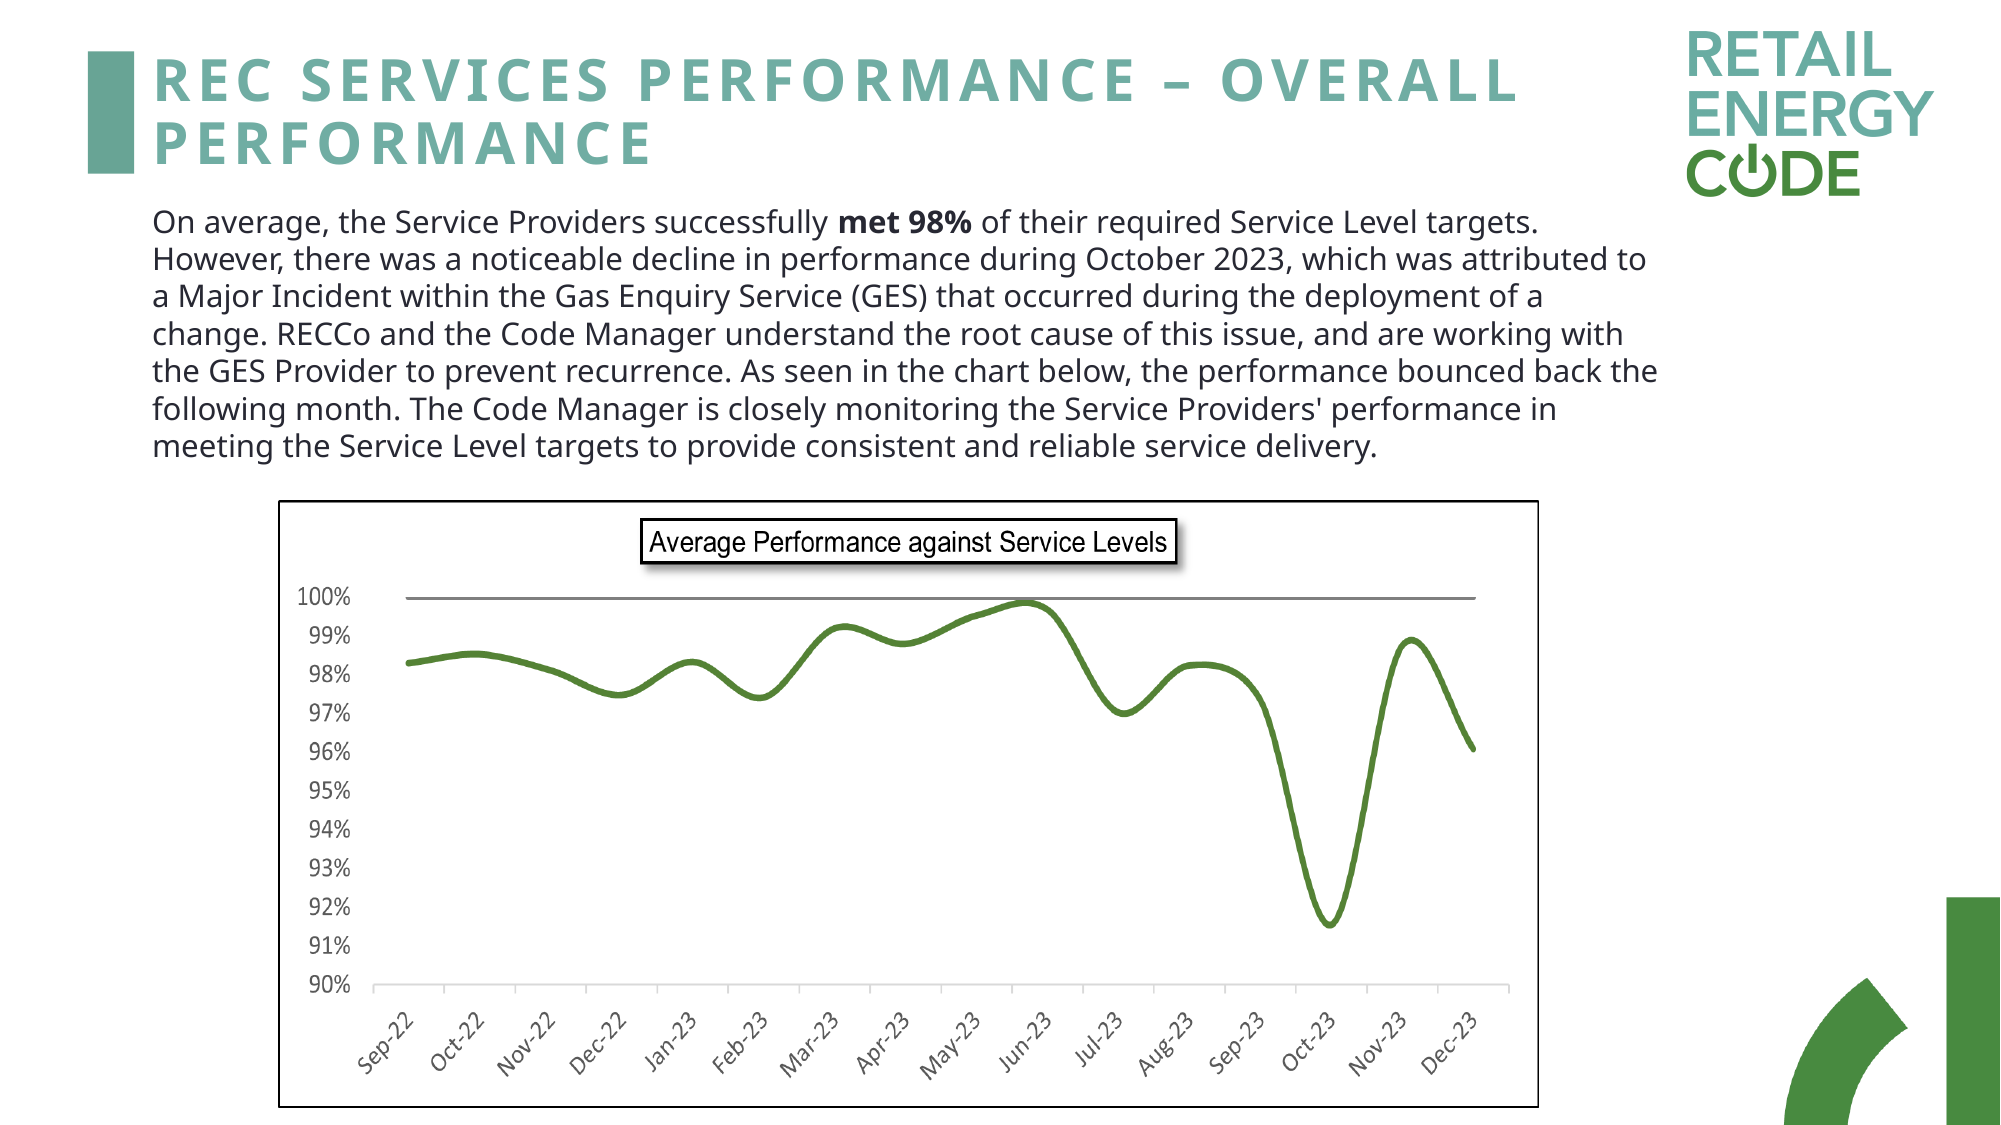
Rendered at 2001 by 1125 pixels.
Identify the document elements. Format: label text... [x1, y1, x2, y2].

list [278, 500, 1539, 1108]
picture [1685, 27, 1936, 201]
text_box On average, the Service Providers successfully met 98% of their required Service Level targets. However, there was a noticeable decline in performance during October 2023, which was attributed to a Major Incident within the Gas Enquiry Service (GES) that occurred during the deployment of a change. RECCo and the Code Manager understand the root cause of this issue, and are working with the GES Provider to prevent recurrence. As seen in the chart below, the performance bounced back the following month. The Code Manager is closely monitoring the Service Providers' performance in meeting the Service Level targets to provide consistent and reliable service delivery. [137, 194, 1680, 472]
title REC SERVICES Performance – Overall Performance [137, 59, 1661, 169]
picture [1782, 897, 2000, 1125]
